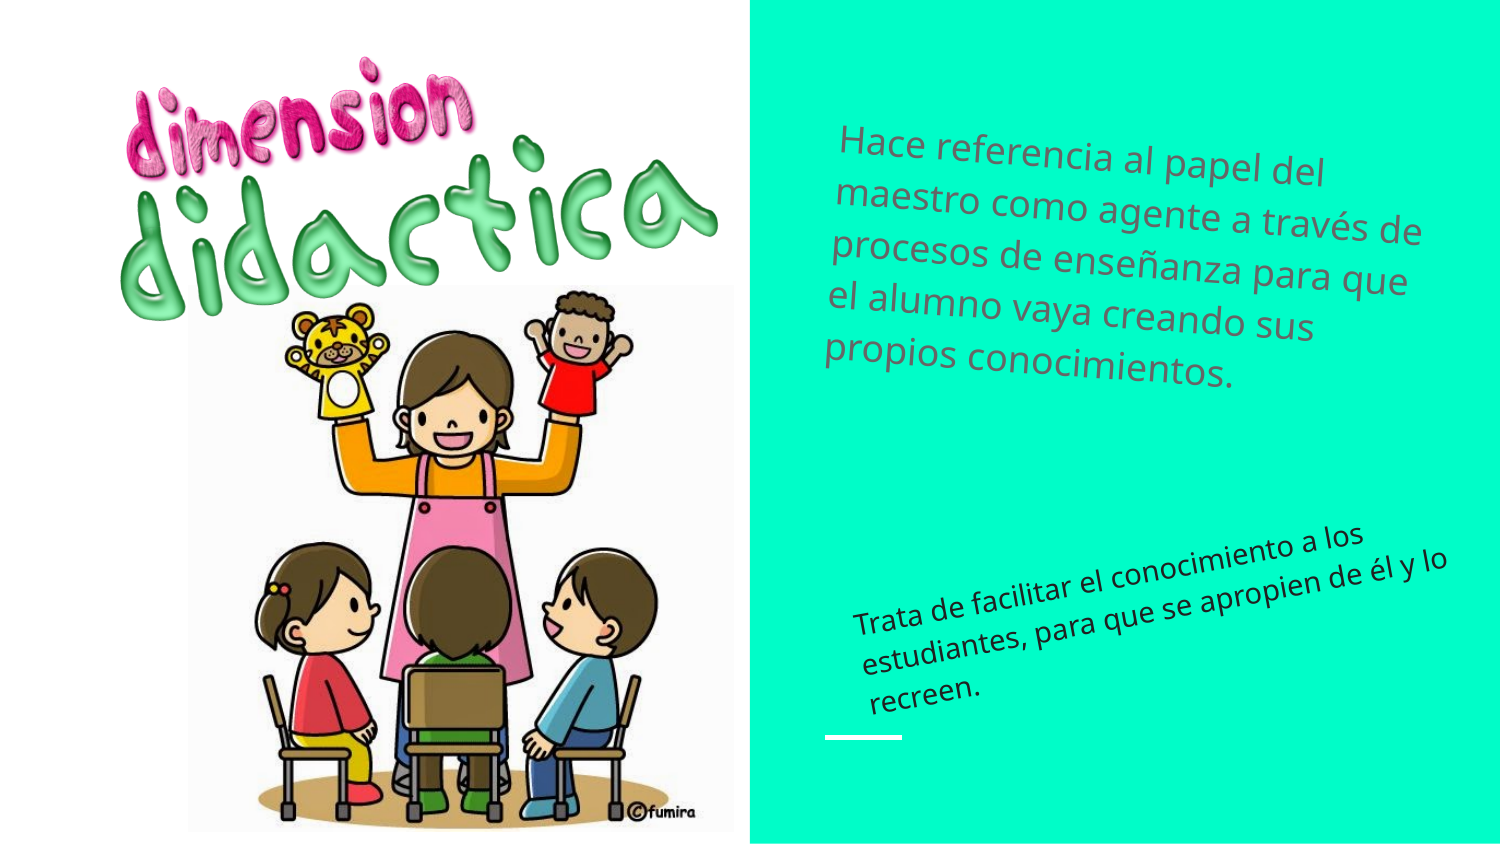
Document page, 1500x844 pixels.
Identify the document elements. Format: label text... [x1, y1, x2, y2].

list Hace referencia al papel del maestro como agente a través de procesos de enseñanza para que el alumno vaya creando sus propios conocimientos. [803, 50, 1458, 440]
picture [32, 0, 791, 832]
list Trata de facilitar el conocimiento a los estudiantes, para que se apropien de él y lo recreen. [812, 366, 1500, 844]
